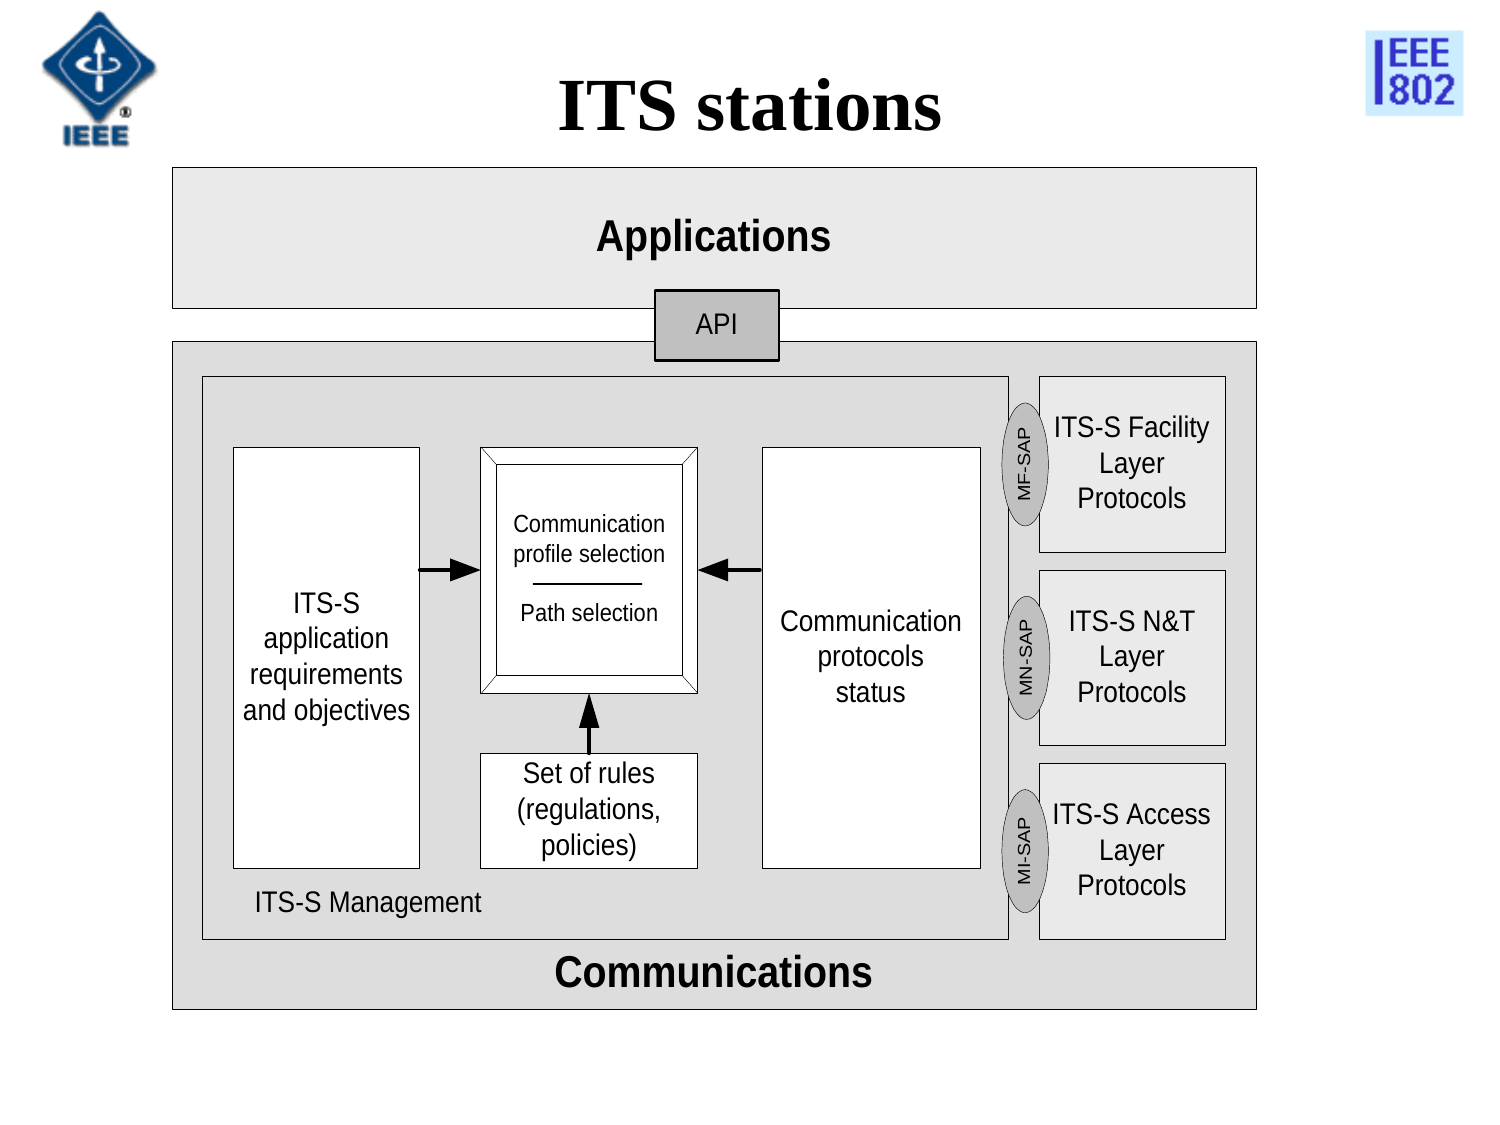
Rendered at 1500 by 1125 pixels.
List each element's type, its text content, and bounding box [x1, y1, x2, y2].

picture [1426, 12, 1475, 141]
title ITS stations [74, 11, 1426, 201]
picture [37, 9, 162, 150]
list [167, 163, 1261, 1015]
